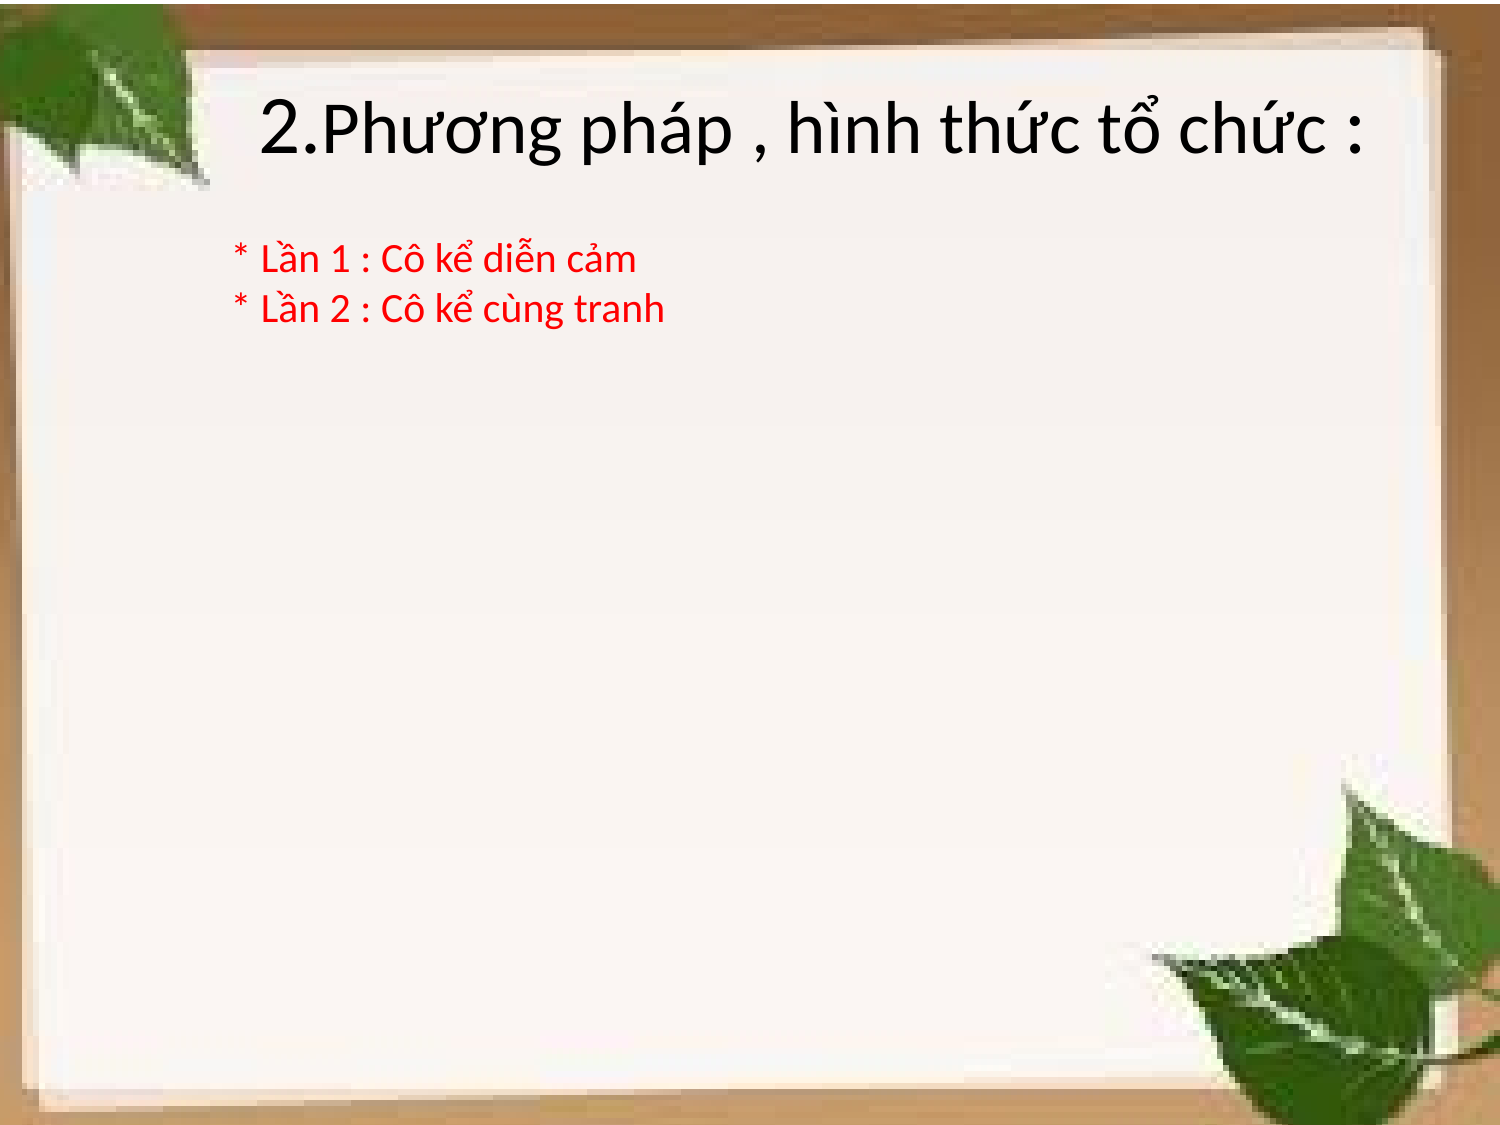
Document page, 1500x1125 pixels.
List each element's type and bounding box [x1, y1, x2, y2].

list [0, 4, 1500, 1125]
